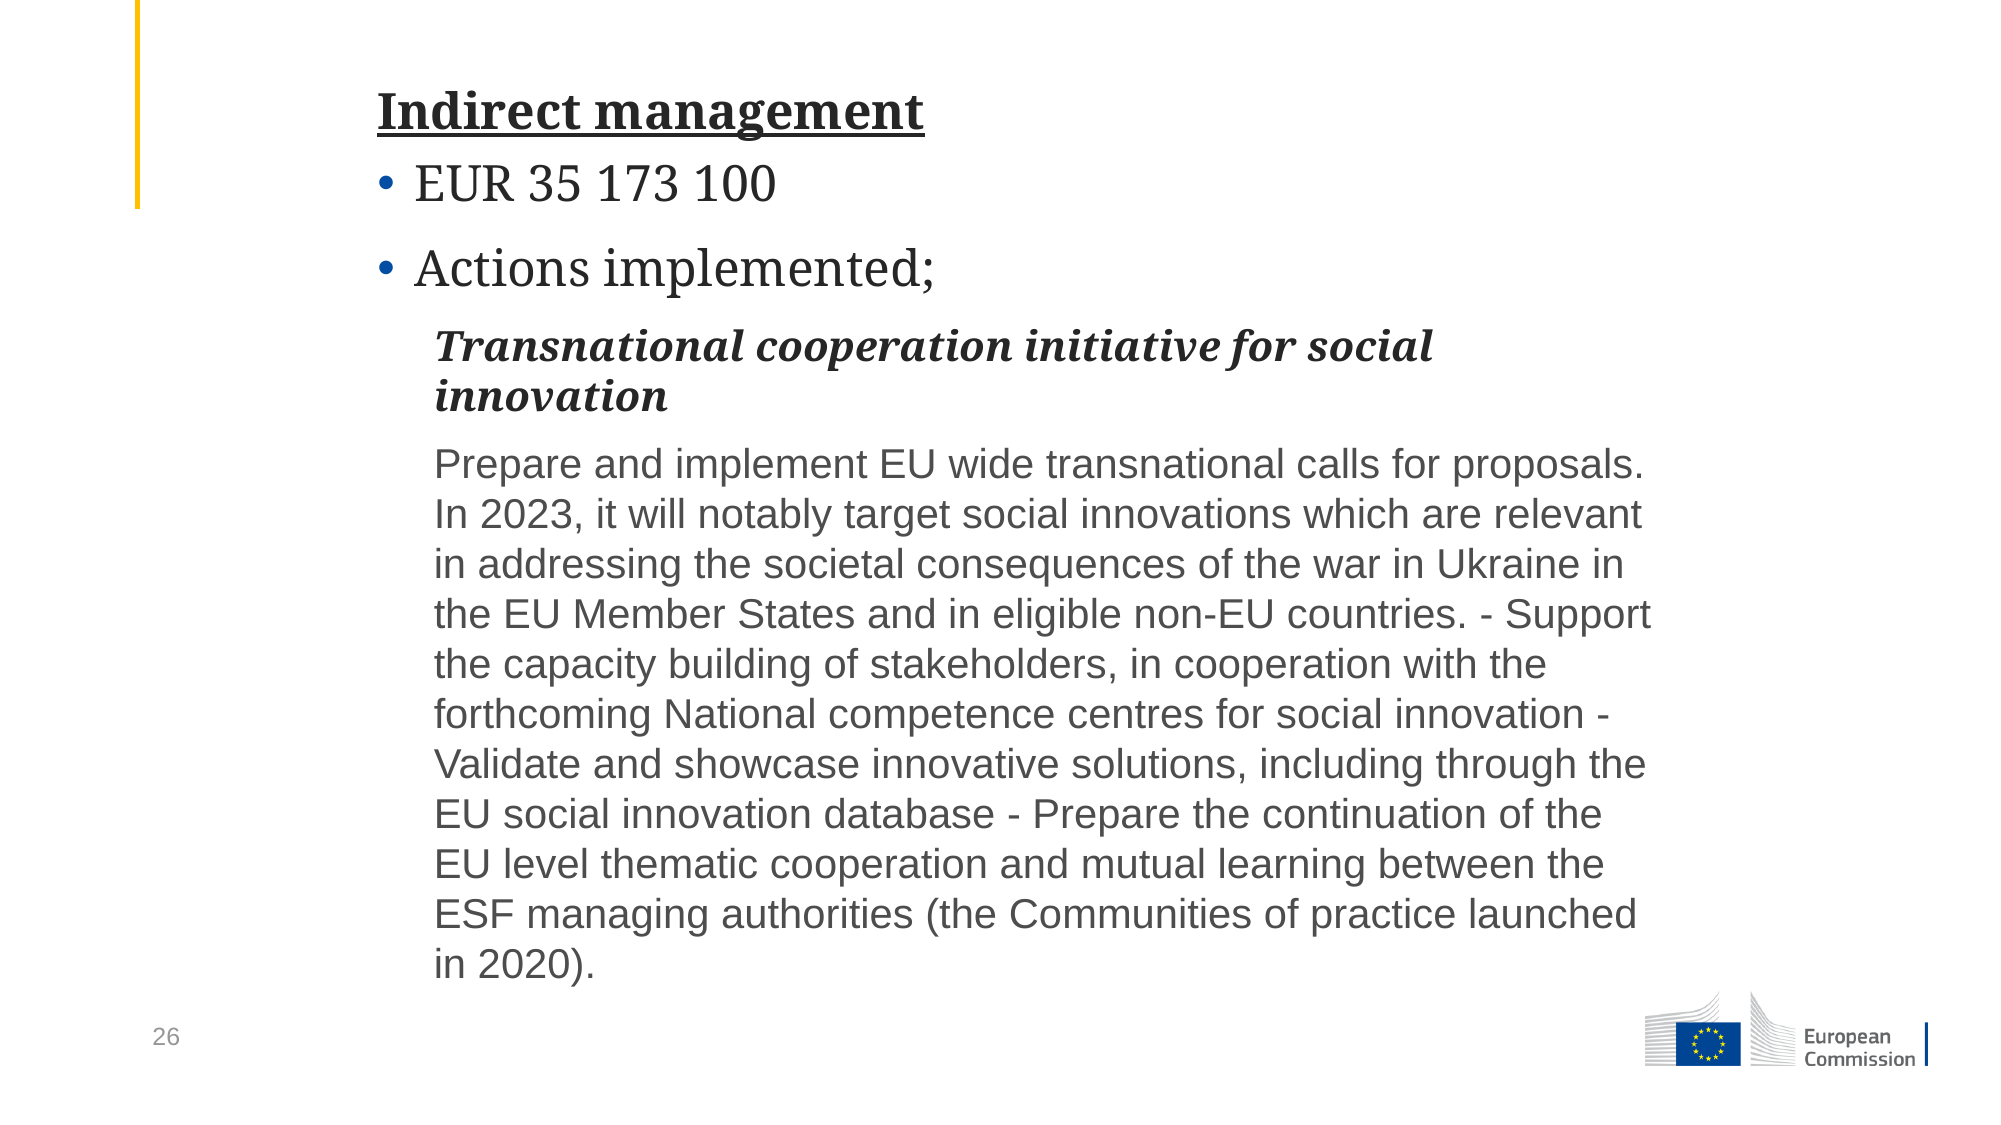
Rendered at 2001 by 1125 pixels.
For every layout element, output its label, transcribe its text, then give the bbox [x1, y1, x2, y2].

picture [1645, 991, 1928, 1066]
list Indirect management EUR 35 173 100 Actions implemented; Transnational cooperation initiative for social innovation Prepare and implement EU wide transnational calls for proposals. In 2023, it will notably target social innovations which are relevant in addressing the societal consequences of the war in Ukraine in the EU Member States and in eligible non-EU countries. - Support the capacity building of stakeholders, in cooperation with the forthcoming National competence centres for social innovation - Validate and showcase innovative solutions, including through the EU social innovation database - Prepare the continuation of the EU level thematic cooperation and mutual learning between the ESF managing authorities (the Communities of practice launched in 2020). [362, 71, 1685, 523]
slide_number 26 [137, 1005, 588, 1066]
